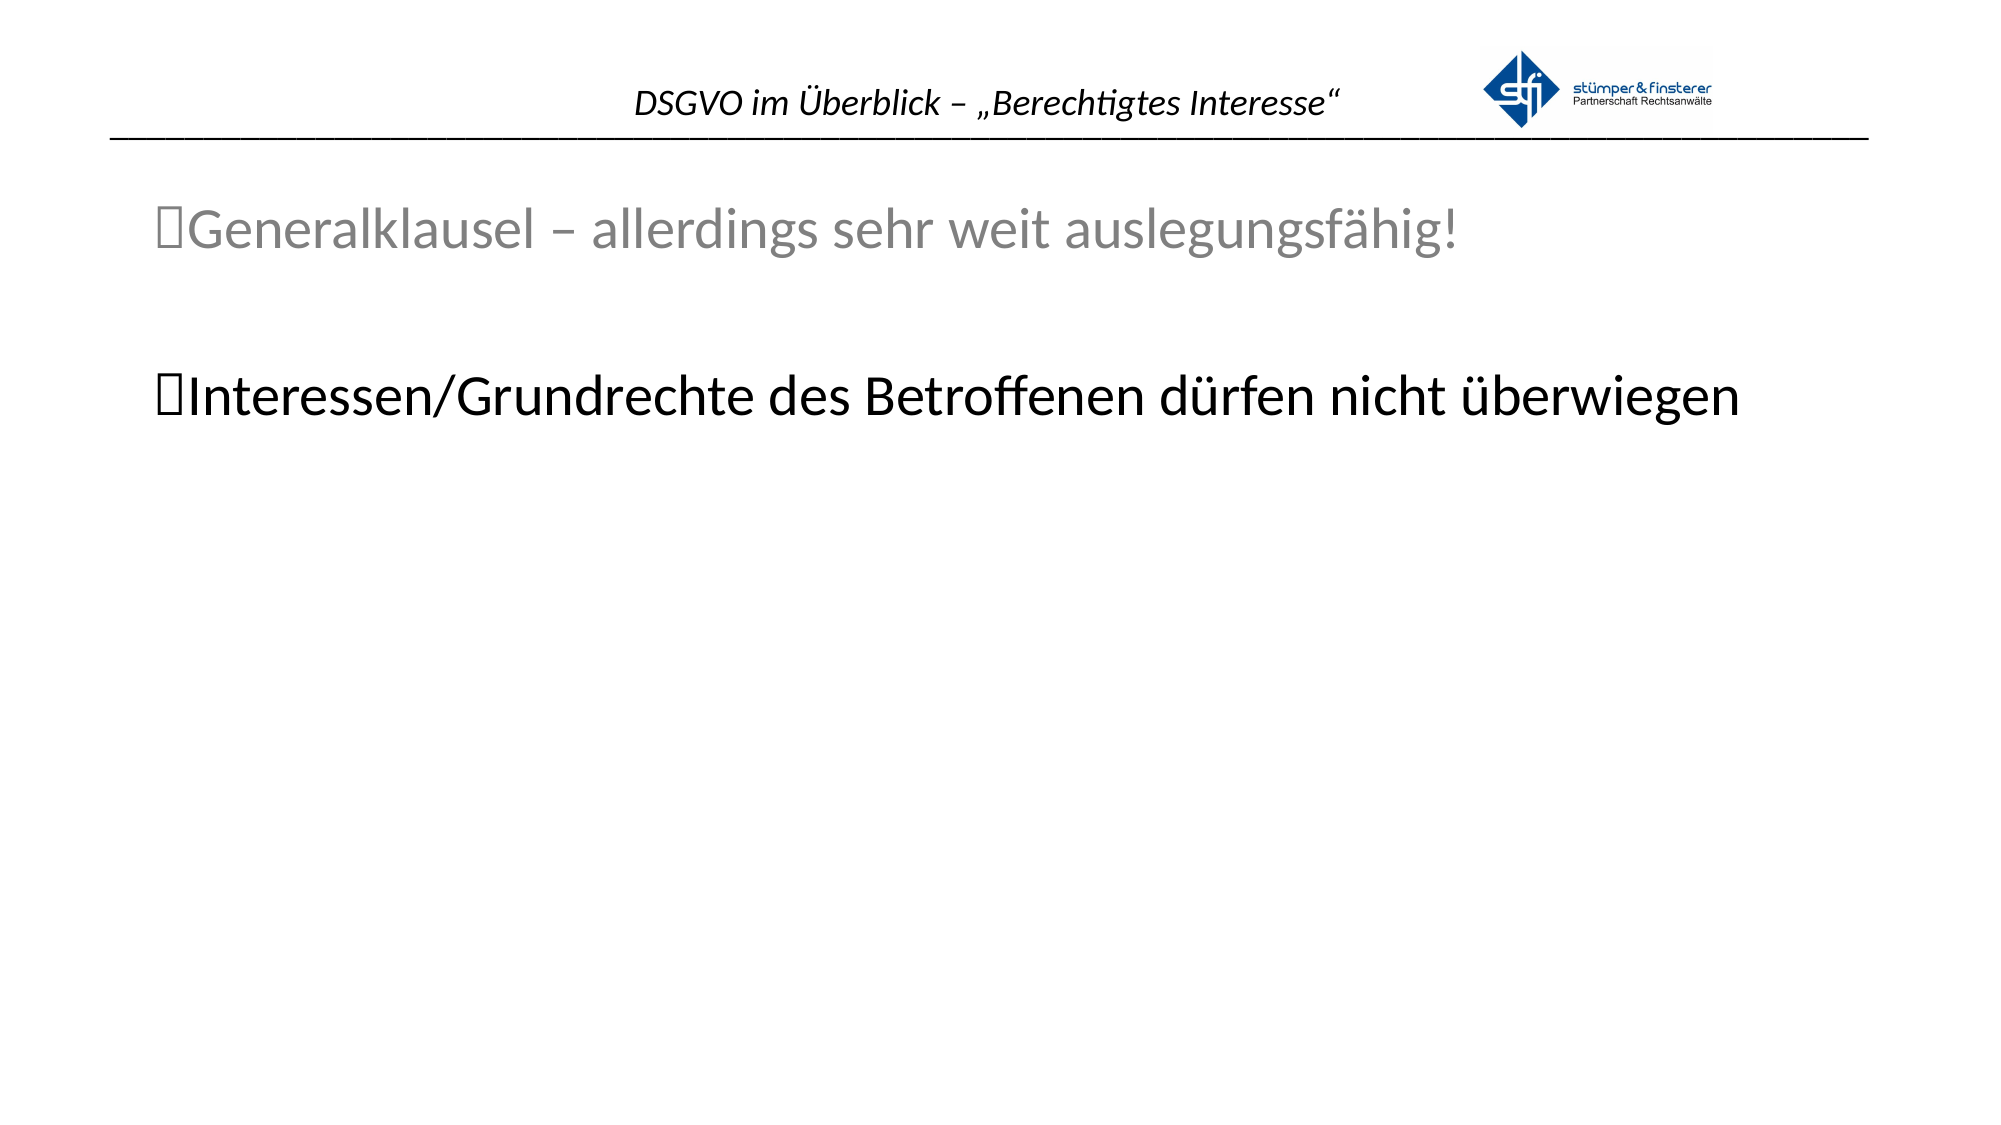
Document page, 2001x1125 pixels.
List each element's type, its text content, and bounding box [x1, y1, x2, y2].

list Generalklausel – allerdings sehr weit auslegungsfähig! Interessen/Grundrechte des Betroffenen dürfen nicht überwiegen [137, 190, 1863, 1014]
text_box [94, 46, 1906, 151]
